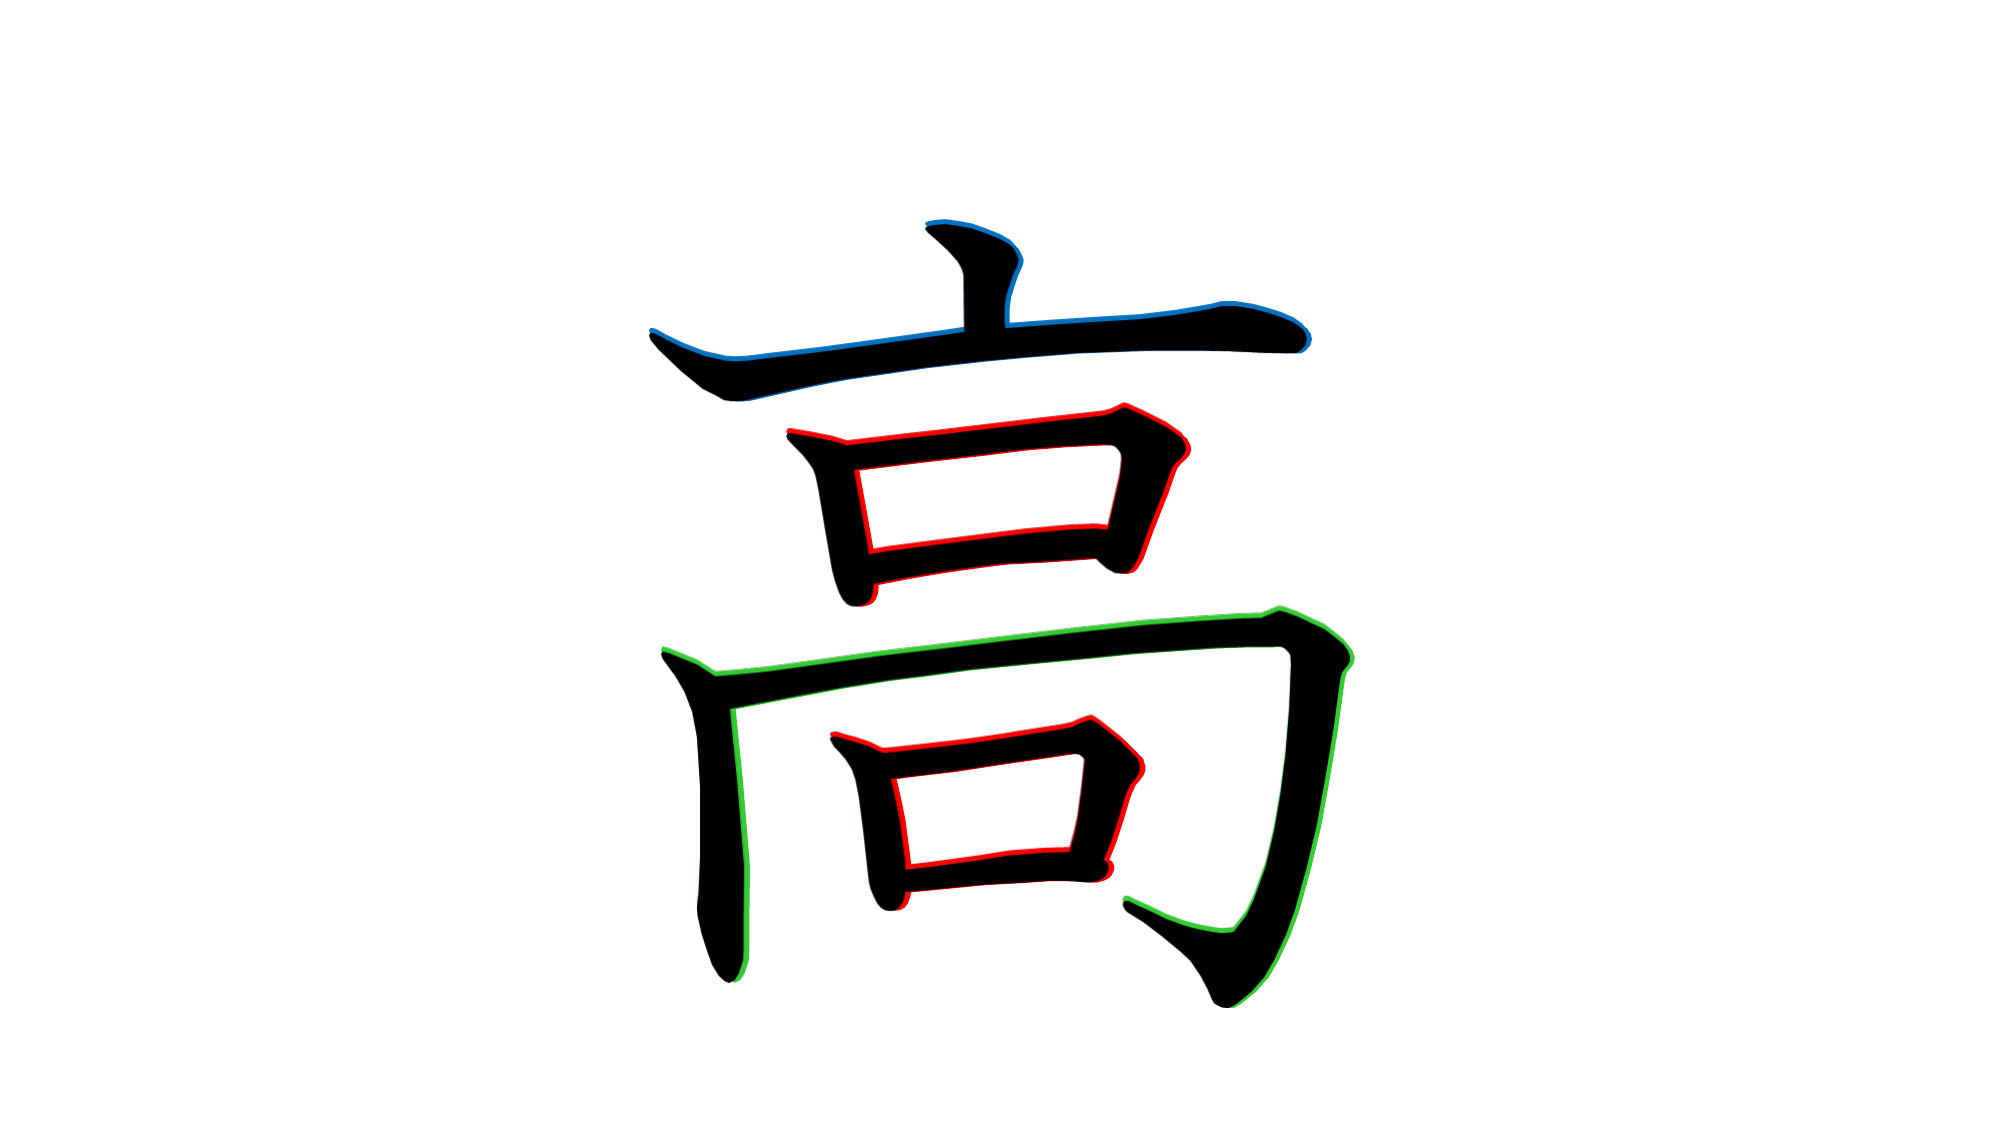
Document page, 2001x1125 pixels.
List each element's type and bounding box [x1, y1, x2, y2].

picture [649, 219, 1350, 1008]
text_box [1350, 645, 1356, 671]
